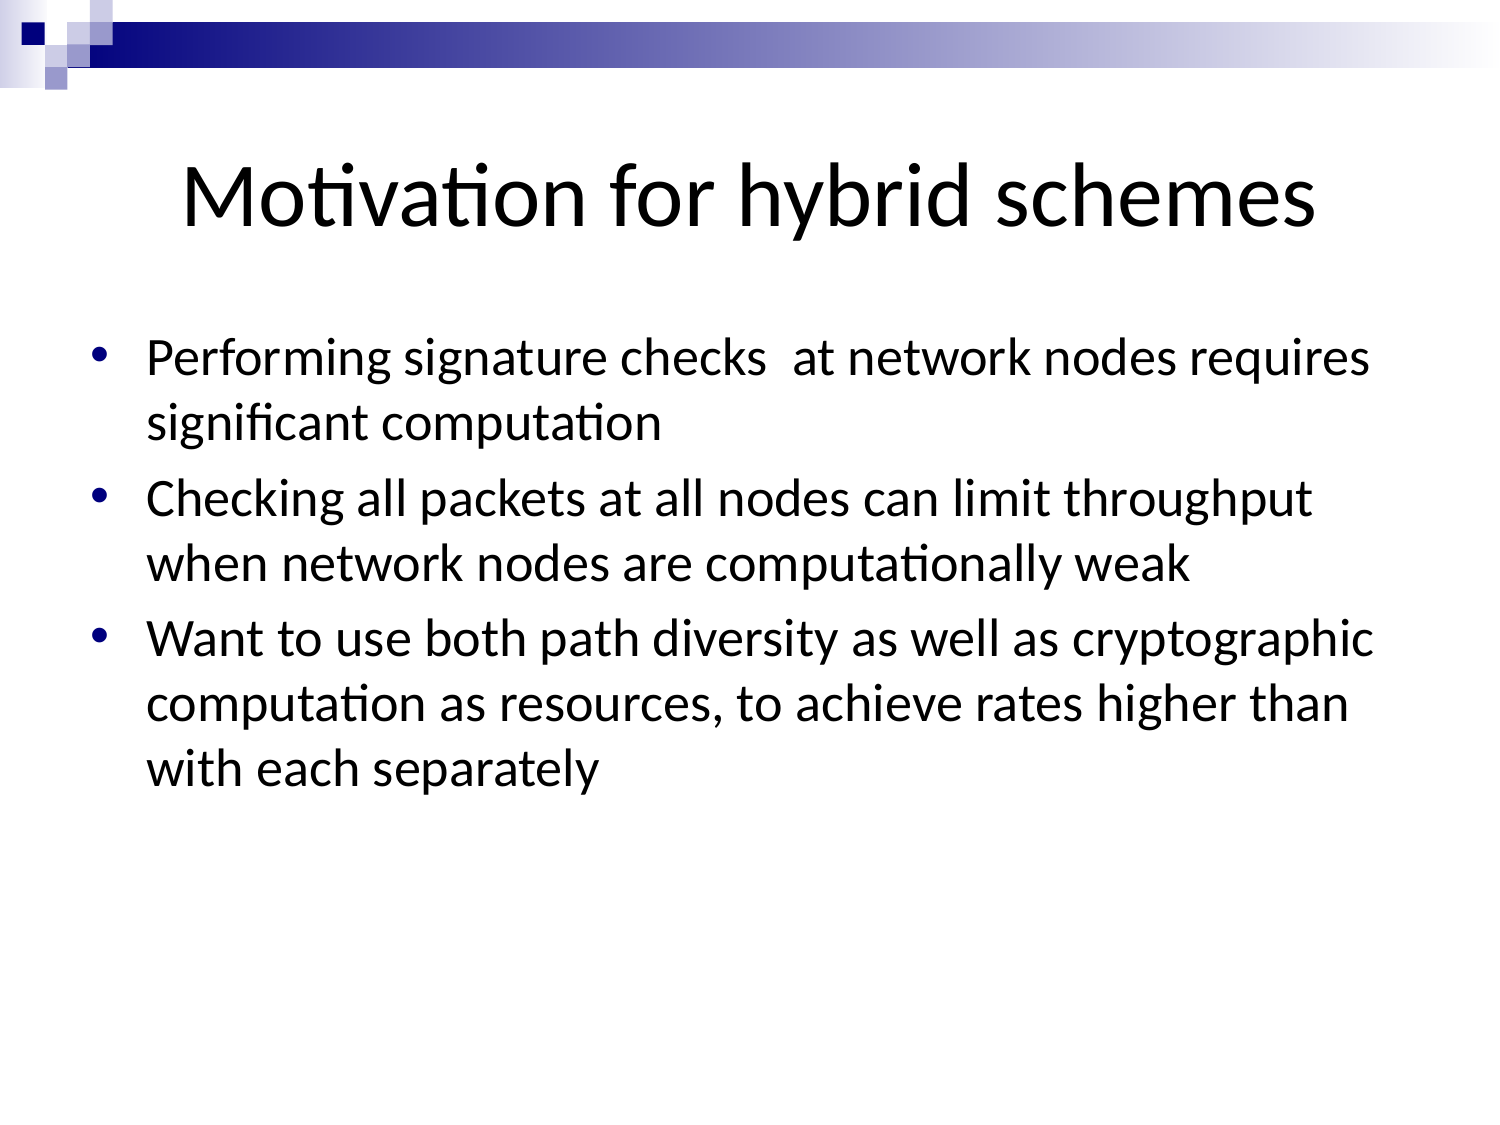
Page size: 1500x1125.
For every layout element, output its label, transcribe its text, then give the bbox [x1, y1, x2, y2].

title Motivation for hybrid schemes [74, 101, 1426, 277]
list Performing signature checks at network nodes requires significant computation Checking all packets at all nodes can limit throughput when network nodes are computationally weak Want to use both path diversity as well as cryptographic computation as resources, to achieve rates higher than with each separately [74, 313, 1426, 1024]
